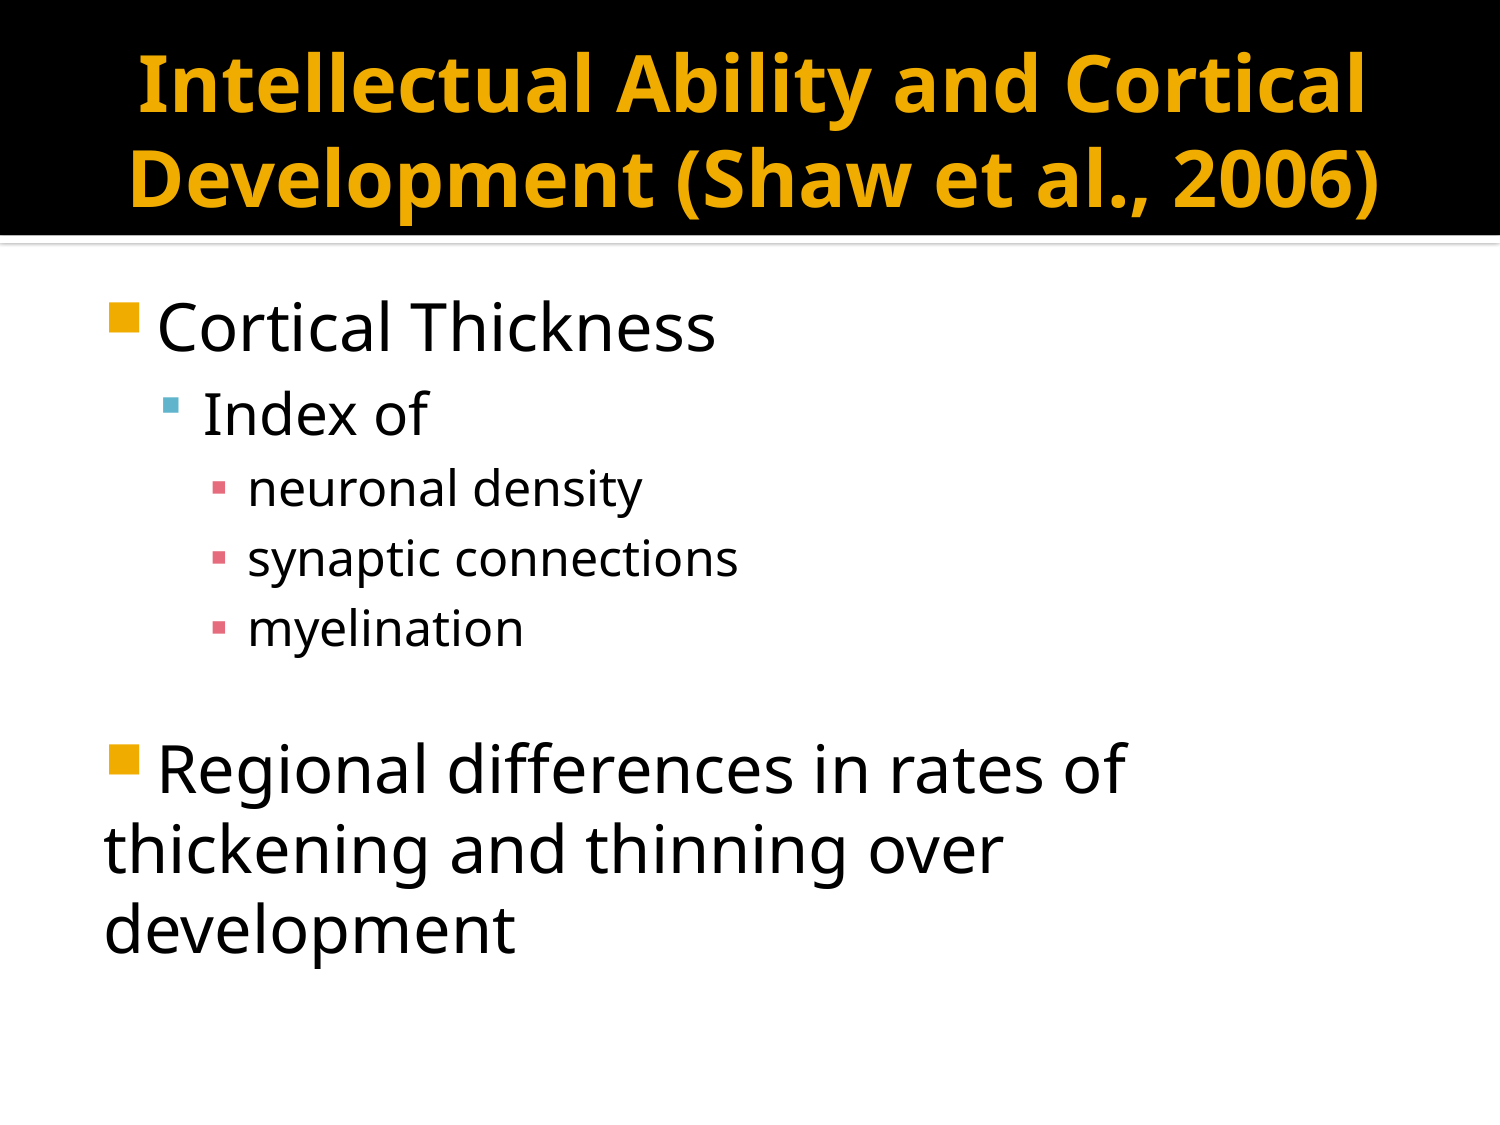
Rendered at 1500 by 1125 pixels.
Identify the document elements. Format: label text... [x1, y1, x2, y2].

list Cortical Thickness Index of neuronal density synaptic connections myelination Regional differences in rates of thickening and thinning over development [75, 270, 1425, 1013]
title Intellectual Ability and Cortical Development (Shaw et al., 2006) [75, 25, 1425, 231]
